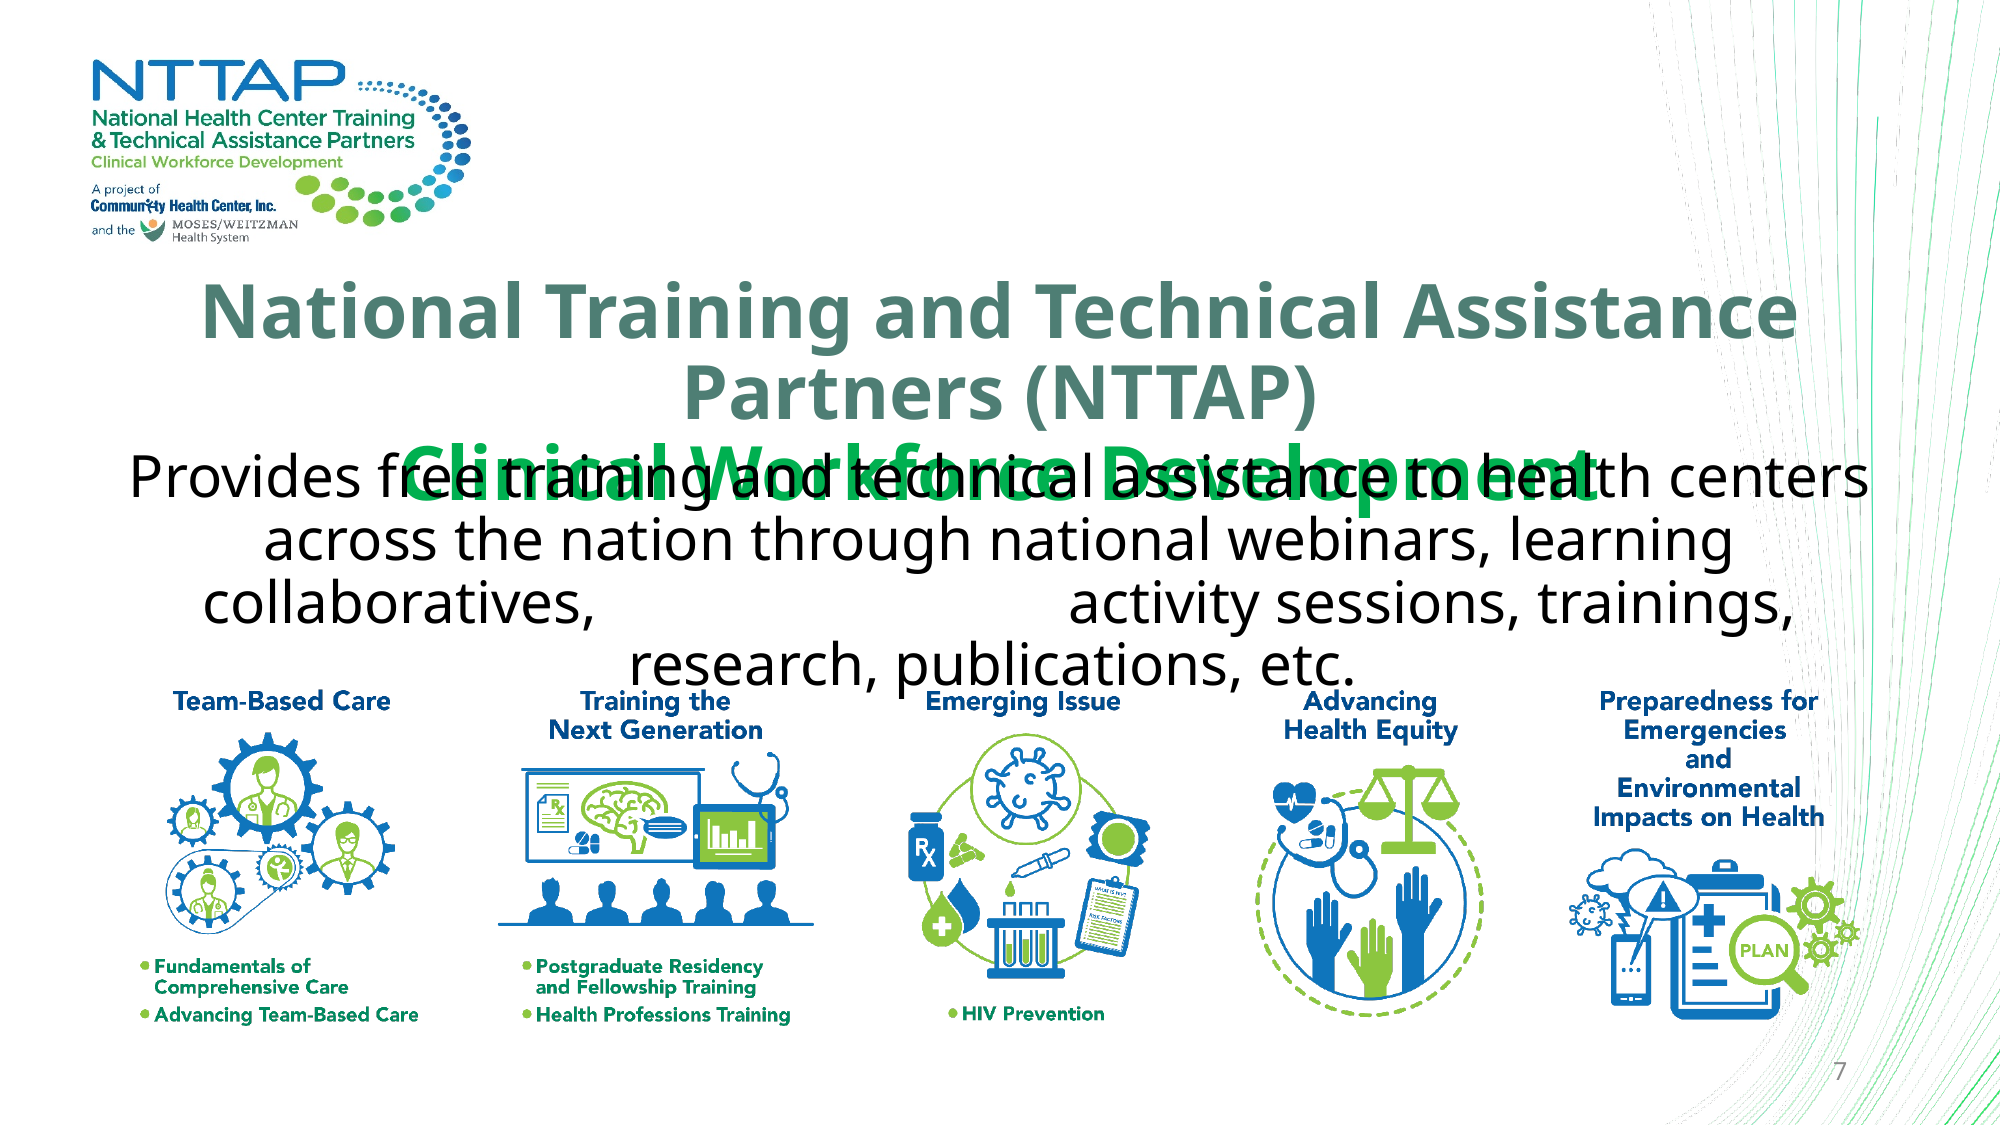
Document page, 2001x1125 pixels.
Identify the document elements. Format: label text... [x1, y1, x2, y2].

picture [91, 59, 471, 244]
picture [140, 687, 1860, 1026]
picture [1588, 0, 2000, 1125]
text_box Provides free training and technical assistance to health centers across the nation through national webinars, learning collaboratives, activity sessions, trainings, research, publications, etc. [99, 439, 1900, 1087]
text_box National Training and Technical Assistance Partners (NTTAP) Clinical Workforce Development [99, 265, 1900, 385]
